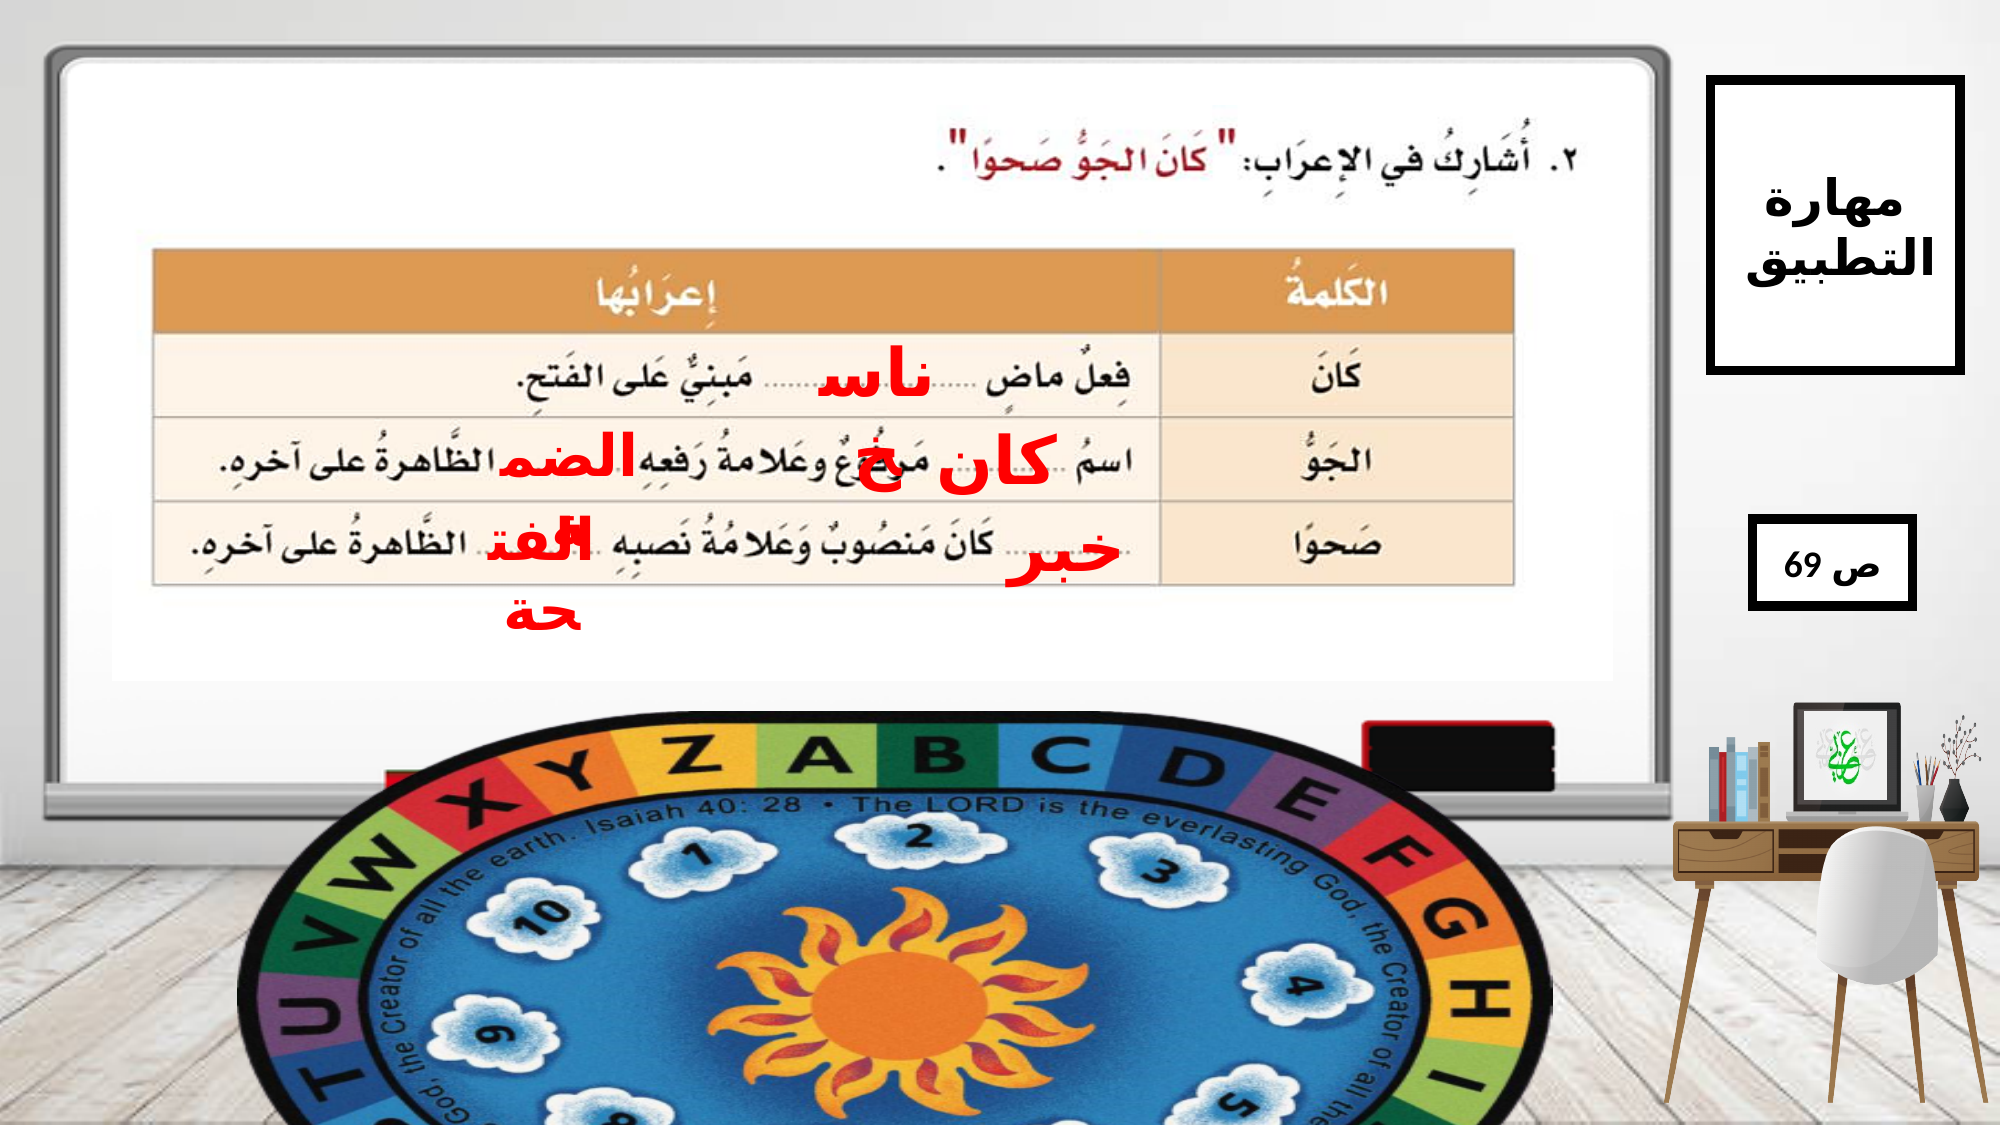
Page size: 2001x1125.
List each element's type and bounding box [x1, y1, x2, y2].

picture [0, 0, 2000, 1125]
text_box [1752, 518, 1914, 607]
text_box [1710, 79, 1961, 371]
